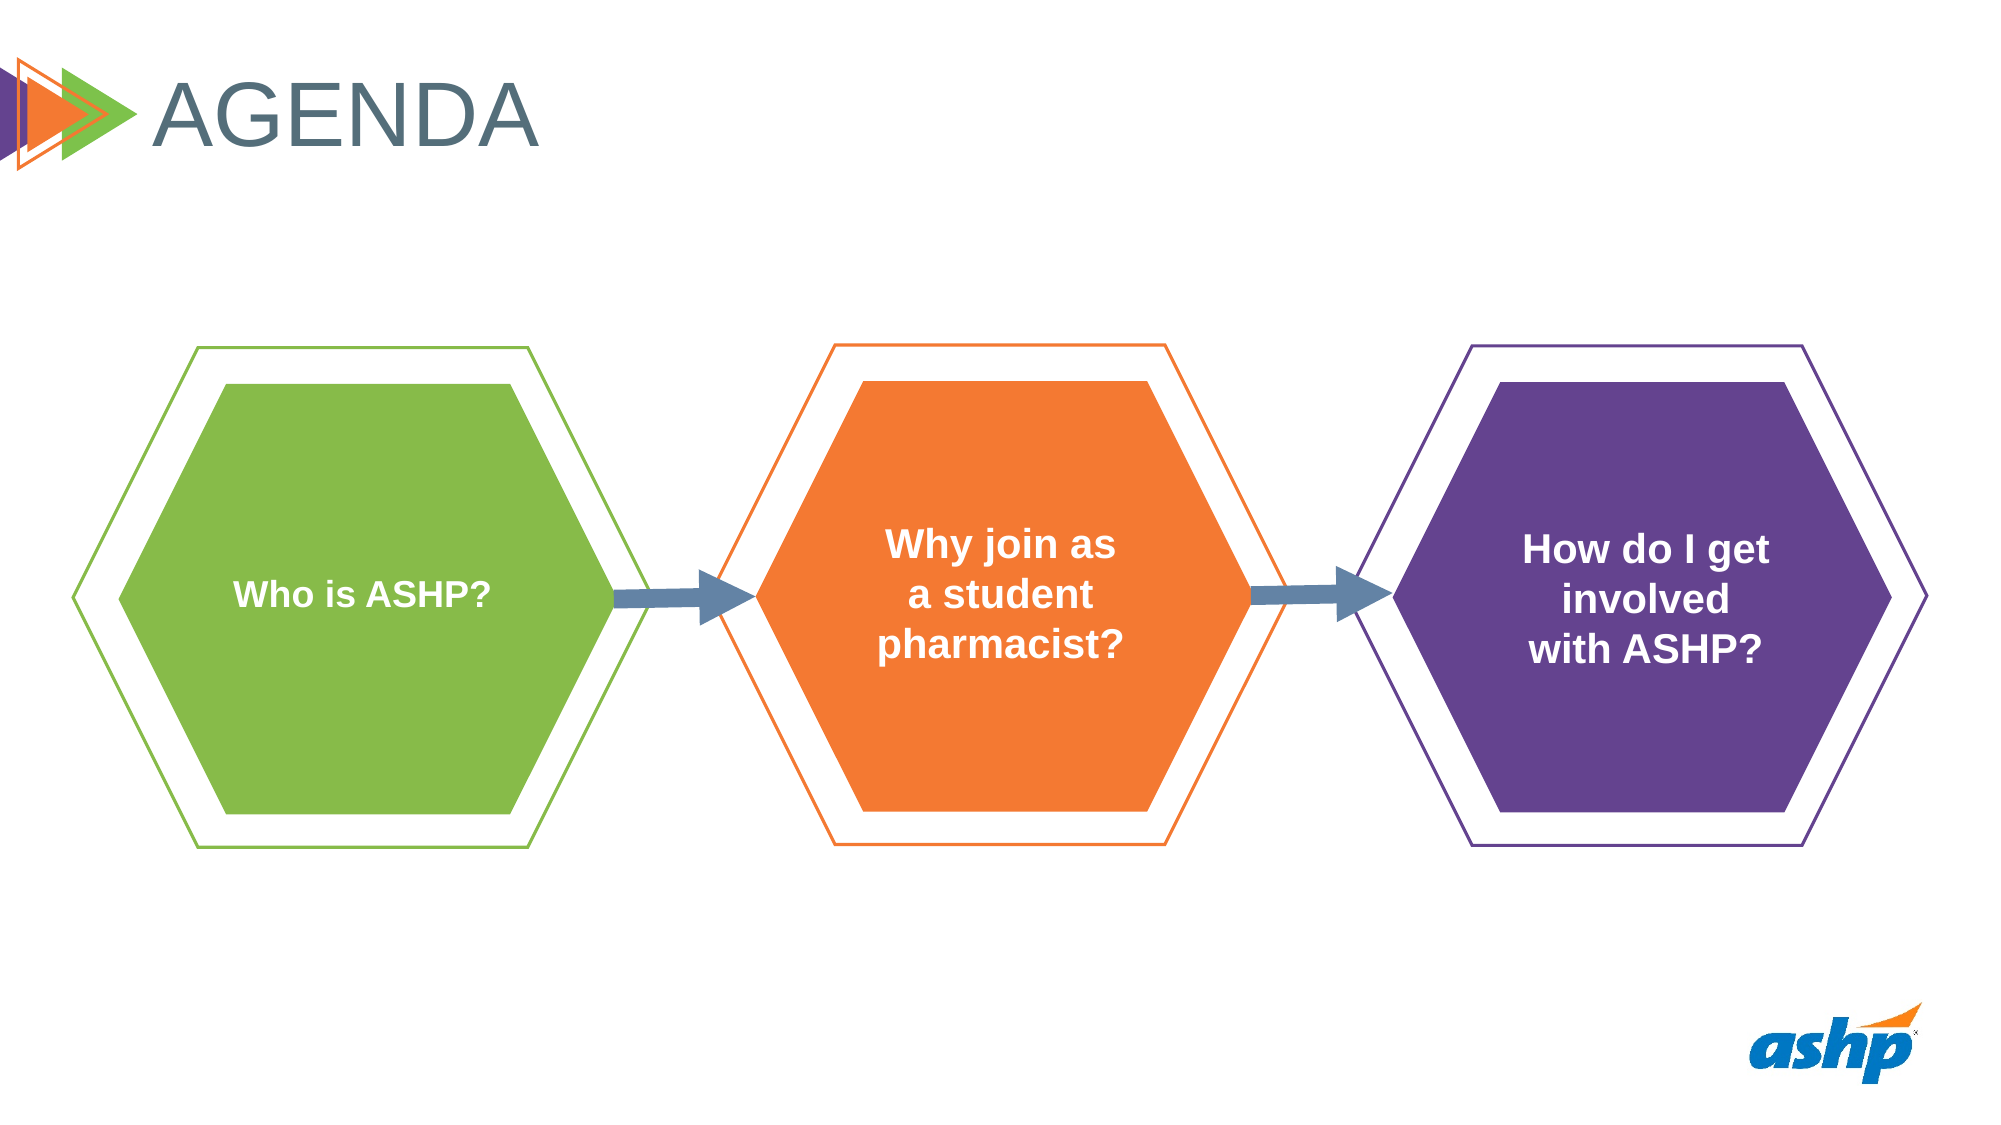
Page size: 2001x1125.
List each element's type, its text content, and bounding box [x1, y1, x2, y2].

title AGENDA [137, 59, 1863, 278]
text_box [1250, 592, 1393, 596]
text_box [710, 344, 1290, 845]
picture [1747, 999, 1924, 1086]
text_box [73, 347, 653, 848]
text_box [613, 596, 756, 600]
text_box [1347, 345, 1927, 846]
